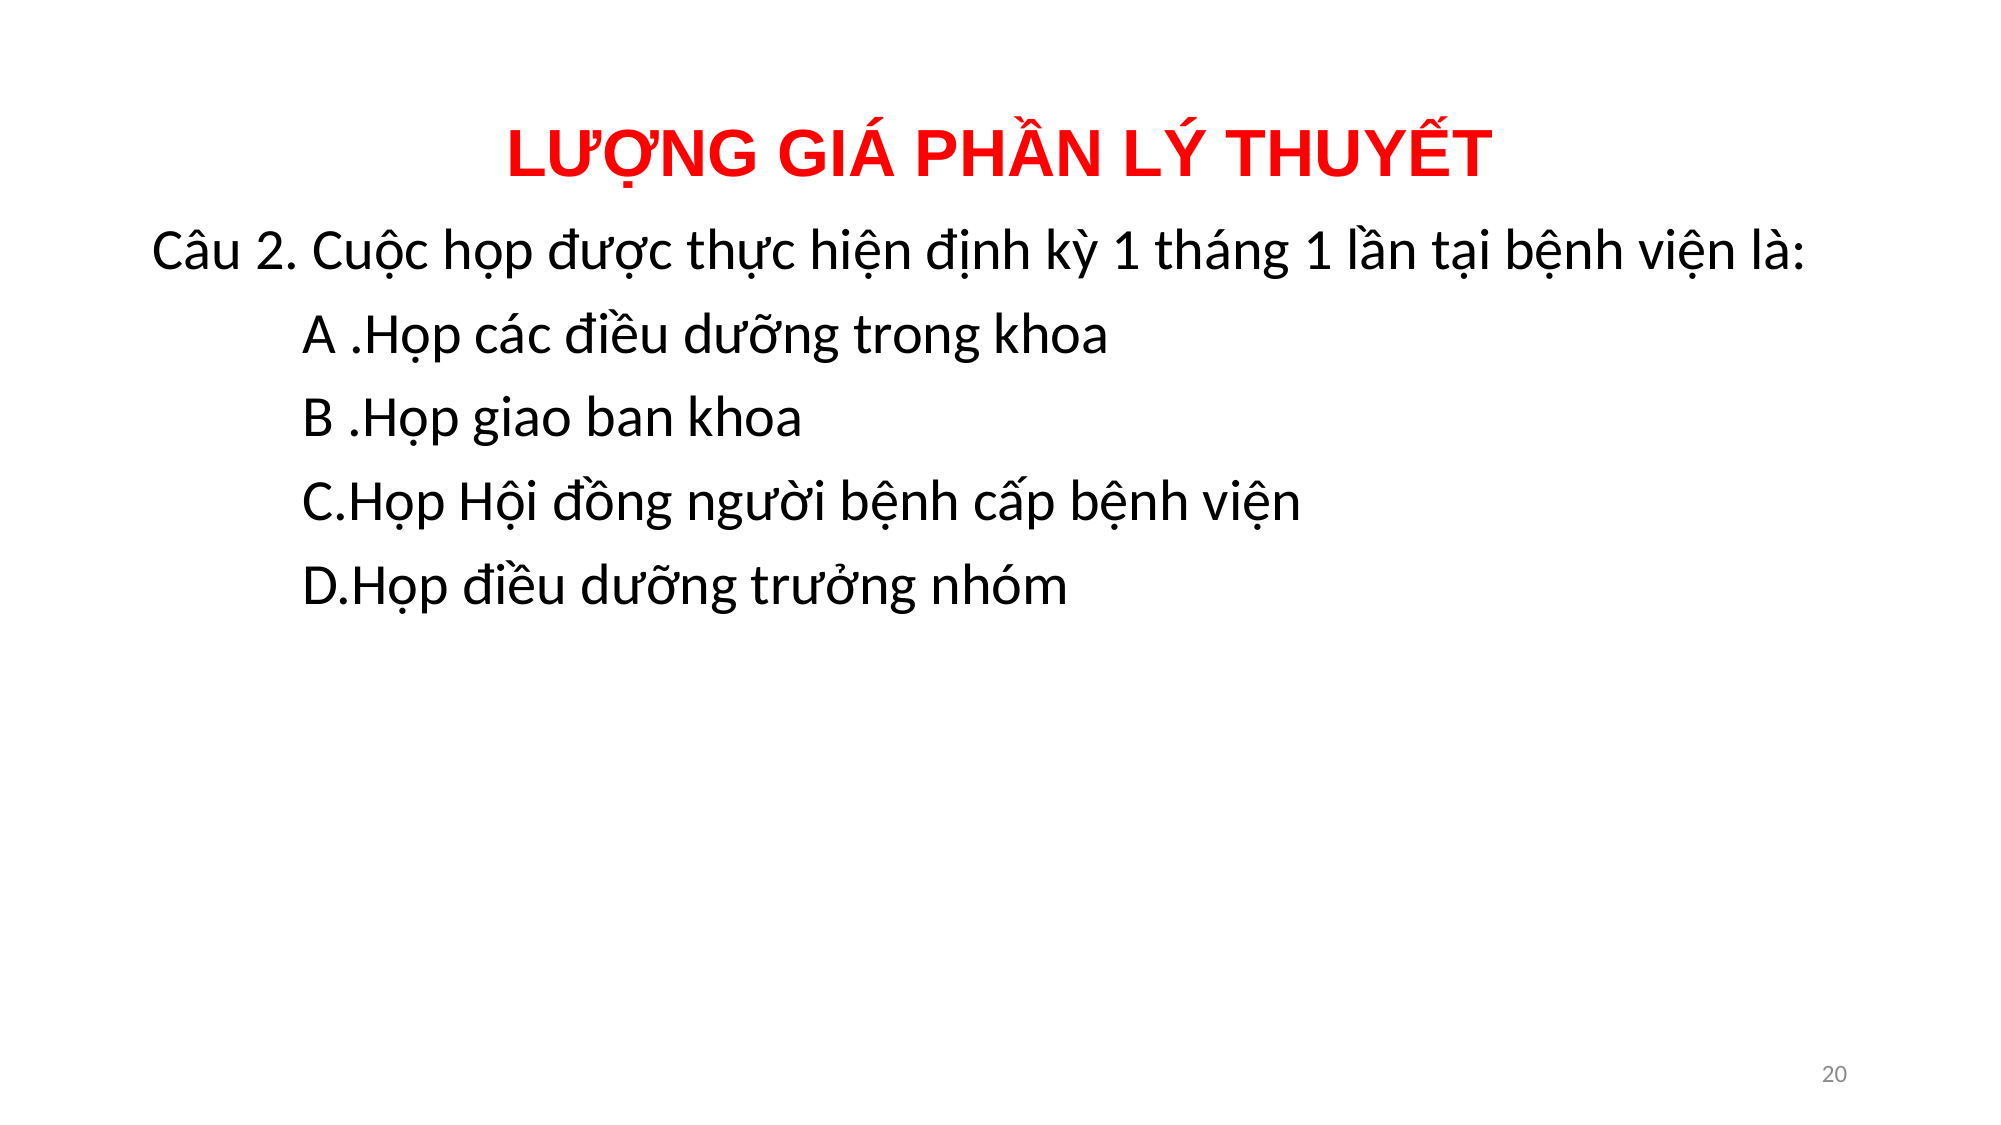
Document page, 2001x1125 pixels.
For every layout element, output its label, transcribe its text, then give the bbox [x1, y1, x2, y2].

slide_number 19 [1412, 1042, 1863, 1103]
title LƯỢNG GIÁ PHẦN LÝ THUYẾT [137, 59, 1863, 211]
list Câu 2. Cuộc họp được thực hiện định kỳ 1 tháng 1 lần tại bệnh viện là: A .Họp các điều dưỡng trong khoa B .Họp giao ban khoa C.Họp Hội đồng người bệnh cấp bệnh viện D.Họp điều dưỡng trưởng nhóm [137, 211, 1863, 1014]
